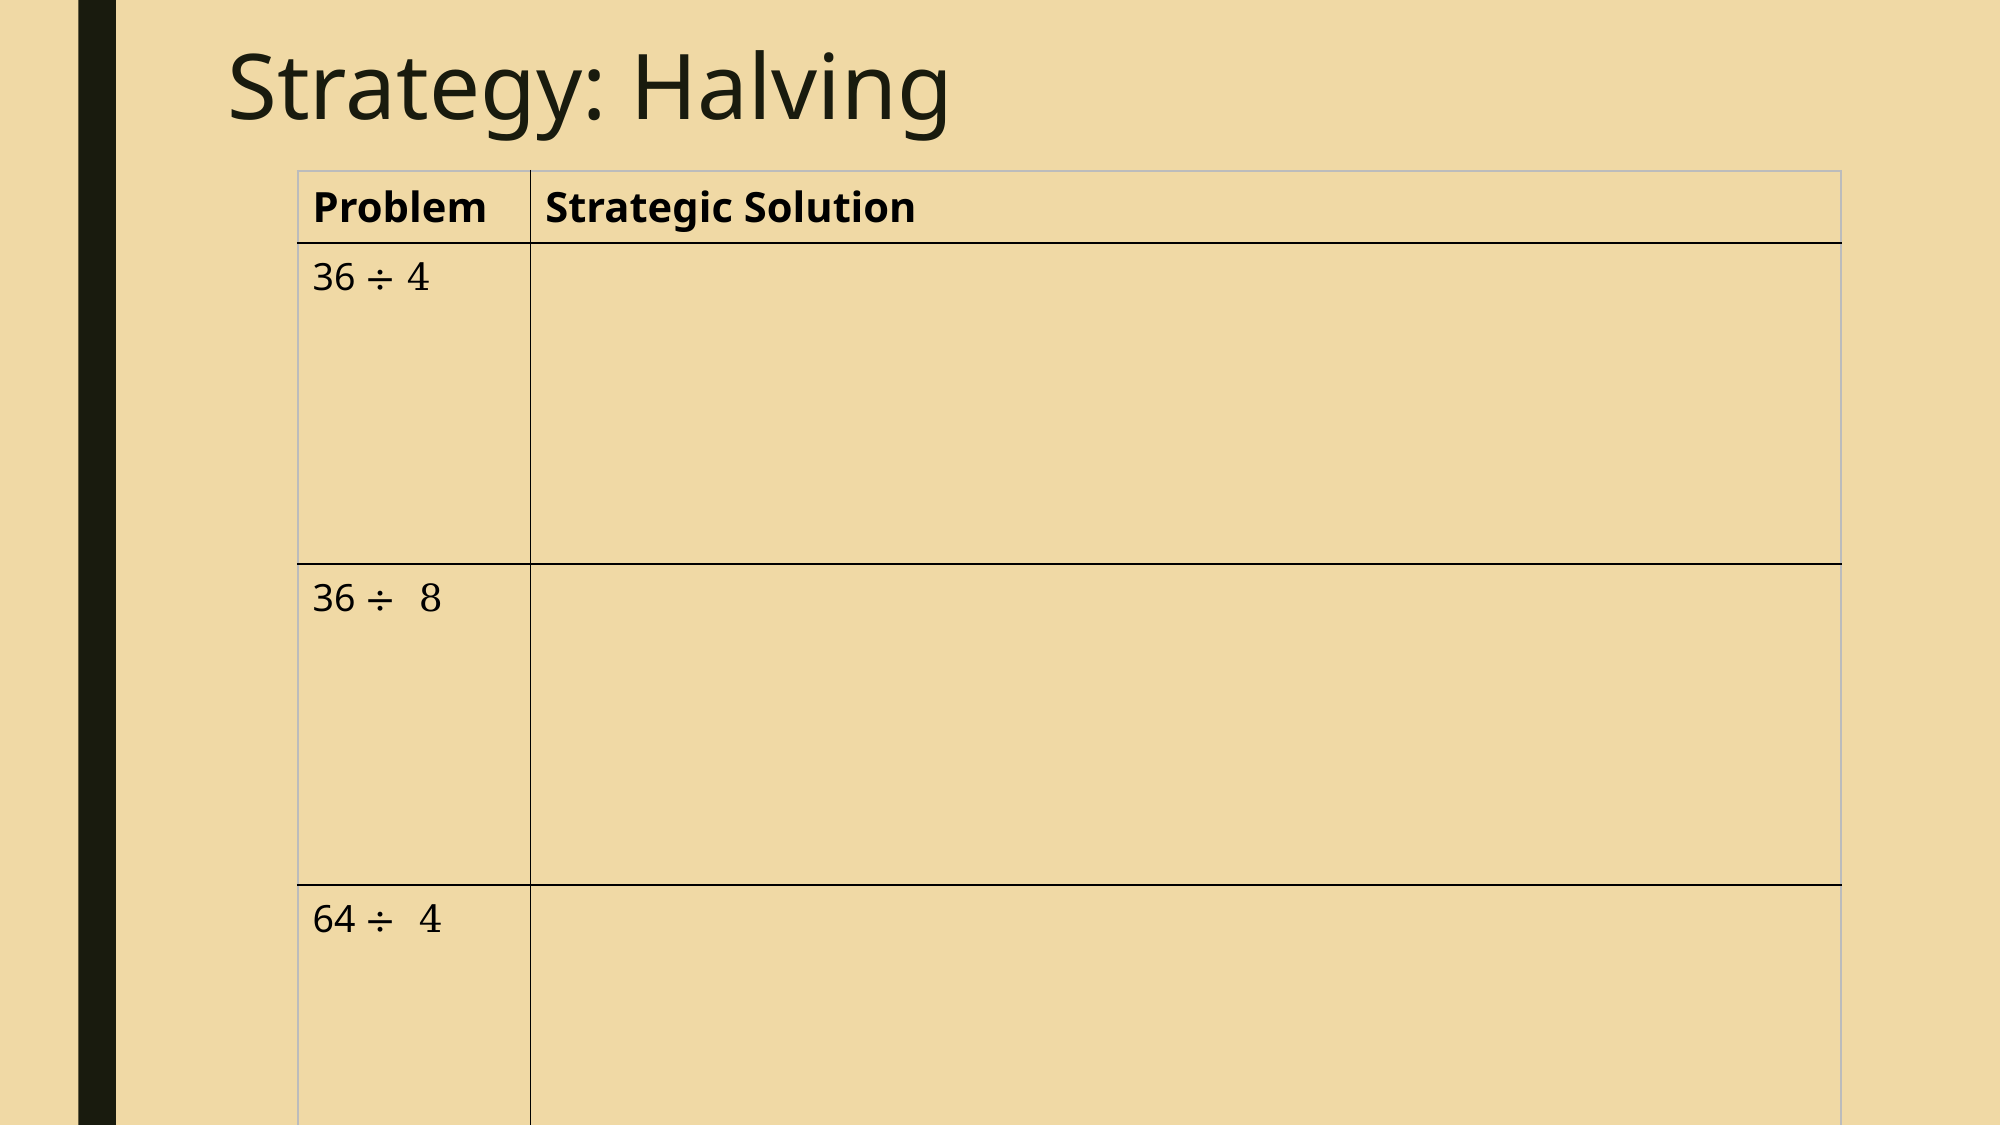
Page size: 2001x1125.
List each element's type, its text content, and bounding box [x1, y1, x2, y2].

title Strategy: Halving [212, 34, 1788, 147]
table_cell [531, 244, 1840, 563]
table_header Strategic Solution [531, 172, 1840, 242]
table_cell 64 ÷ 4 [299, 886, 530, 1125]
table_cell 36 ÷ 4 [299, 244, 530, 563]
table_cell [531, 565, 1840, 884]
table_cell [531, 886, 1840, 1125]
table_header Problem [299, 172, 530, 242]
table_cell 36 ÷ 8 [299, 565, 530, 884]
